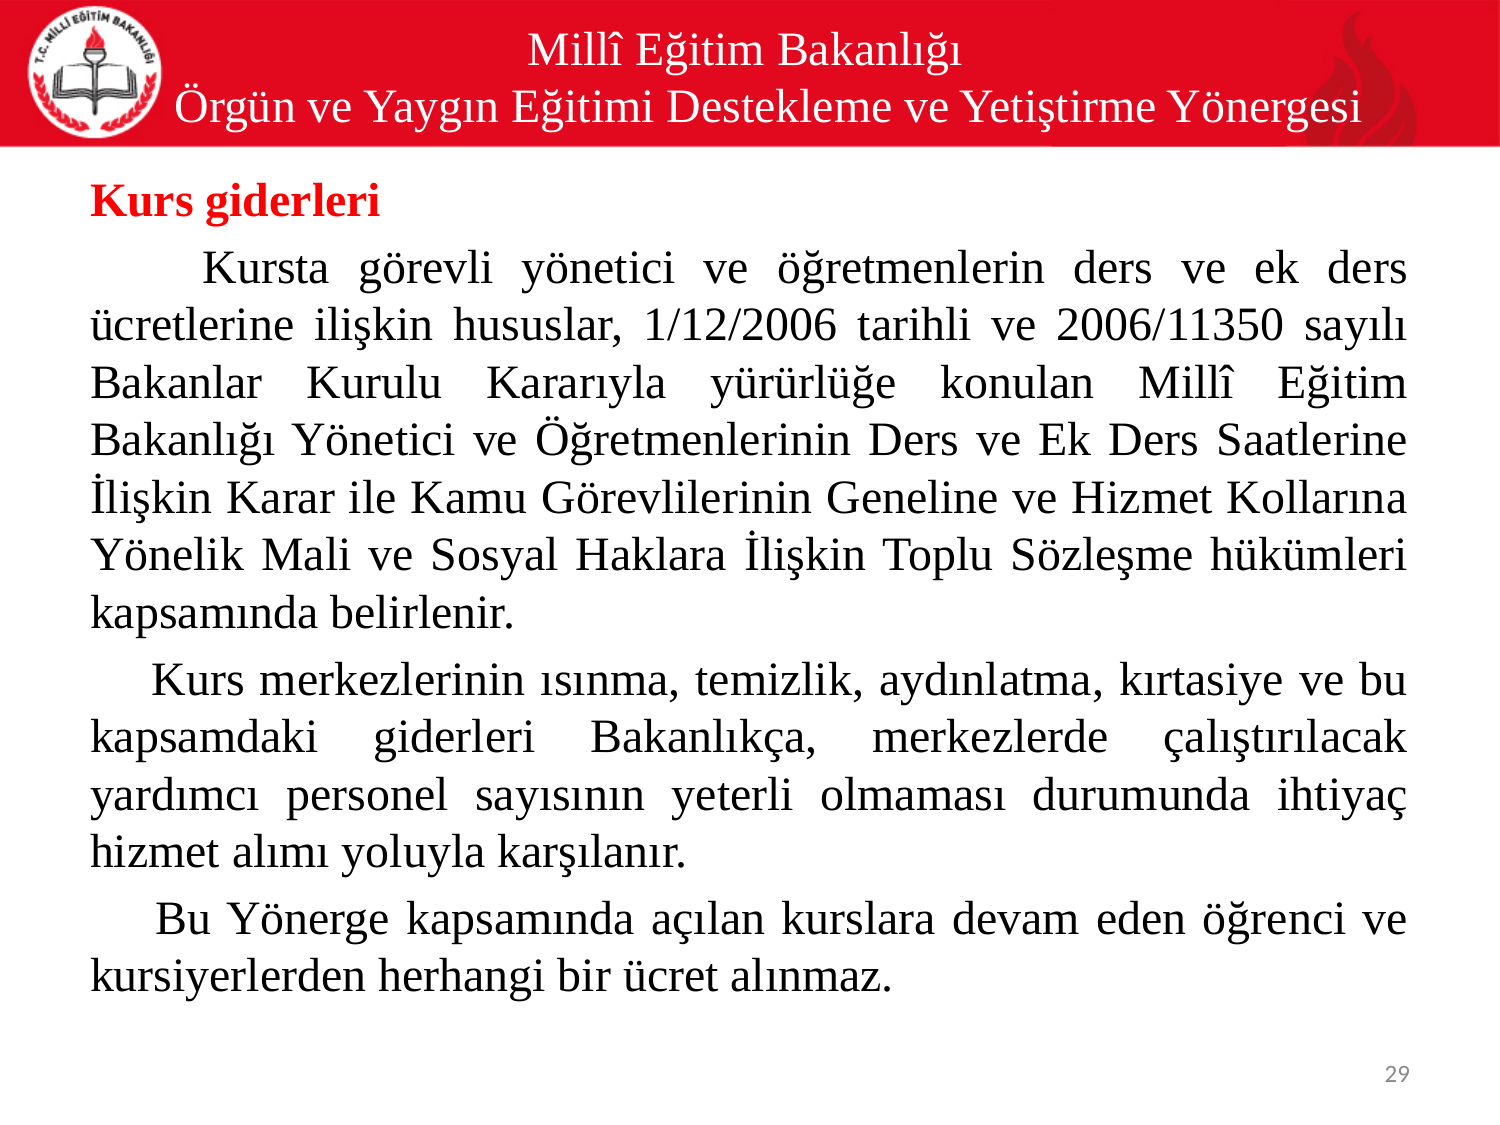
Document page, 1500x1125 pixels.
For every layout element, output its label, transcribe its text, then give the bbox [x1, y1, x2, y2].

list Kurs giderleri Kursta görevli yönetici ve öğretmenlerin ders ve ek ders ücretlerine ilişkin hususlar, 1/12/2006 tarihli ve 2006/11350 sayılı Bakanlar Kurulu Kararıyla yürürlüğe konulan Millî Eğitim Bakanlığı Yönetici ve Öğretmenlerinin Ders ve Ek Ders Saatlerine İlişkin Karar ile Kamu Görevlilerinin Geneline ve Hizmet Kollarına Yönelik Mali ve Sosyal Haklara İlişkin Toplu Sözleşme hükümleri kapsamında belirlenir. Kurs merkezlerinin ısınma, temizlik, aydınlatma, kırtasiye ve bu kapsamdaki giderleri Bakanlıkça, merkezlerde çalıştırılacak yardımcı personel sayısının yeterli olmaması durumunda ihtiyaç hizmet alımı yoluyla karşılanır. Bu Yönerge kapsamında açılan kurslara devam eden öğrenci ve kursiyerlerden herhangi bir ücret alınmaz. [74, 160, 1426, 1006]
slide_number 29 [1074, 1042, 1425, 1103]
title Millî Eğitim Bakanlığı Örgün ve Yaygın Eğitimi Destekleme ve Yetiştirme Yönergesi [76, 0, 1428, 150]
picture [0, 0, 1500, 1125]
